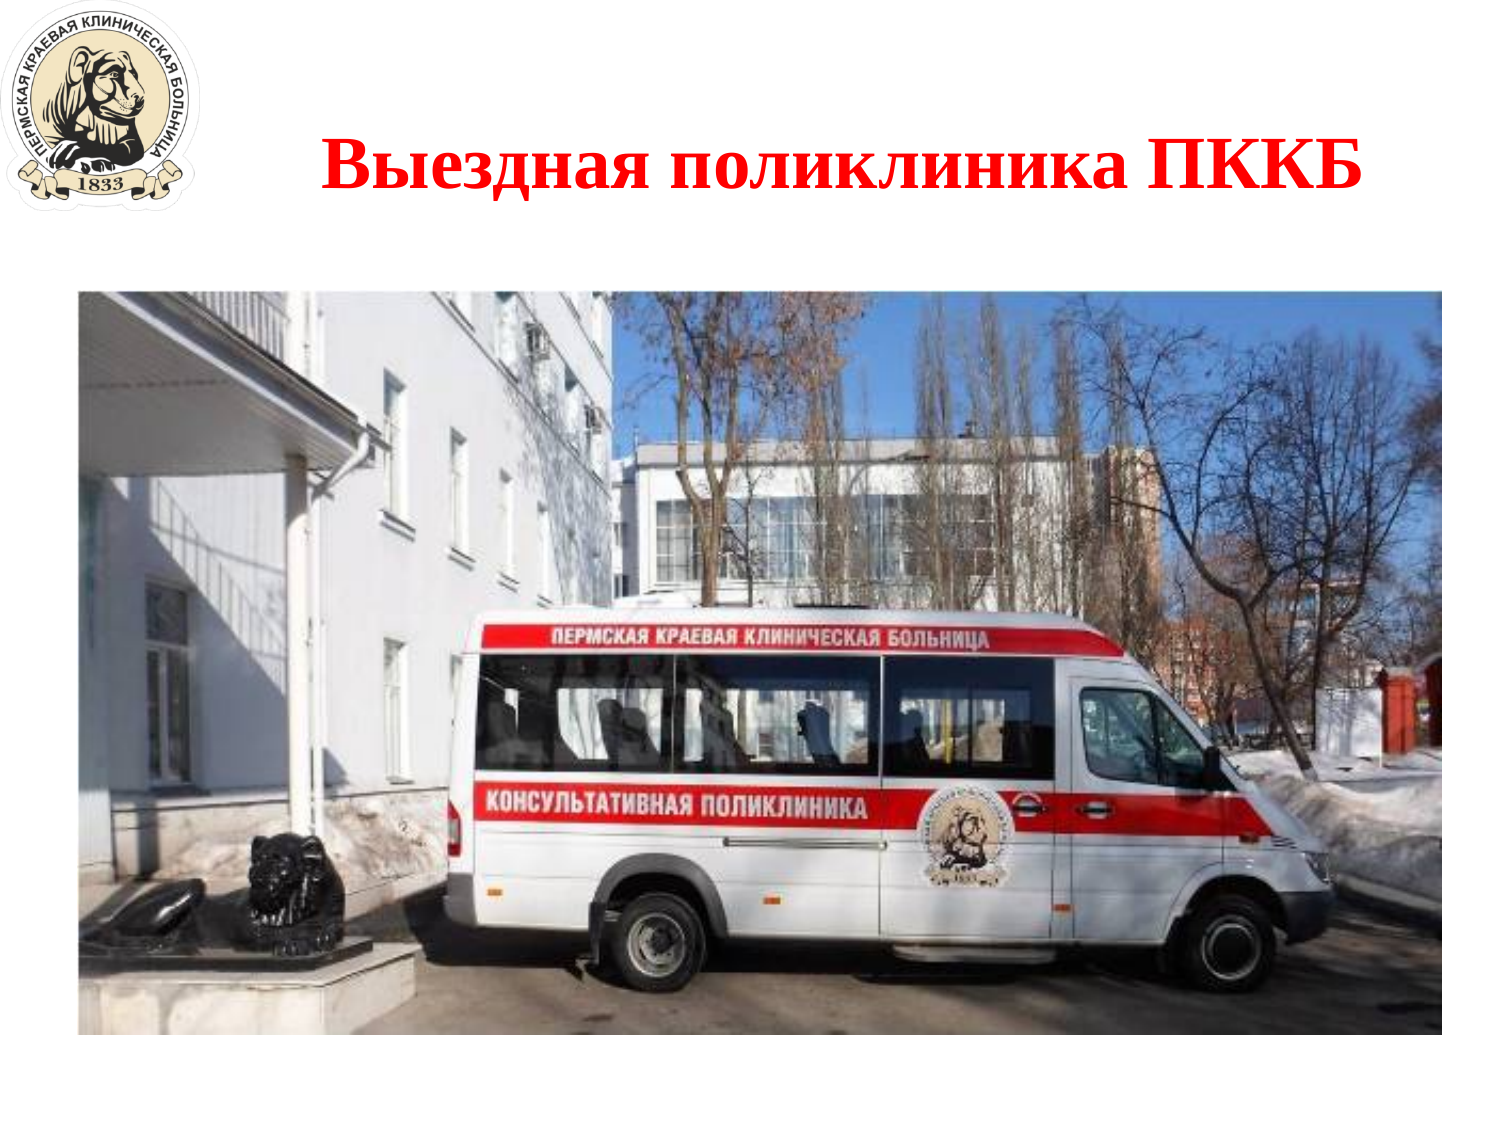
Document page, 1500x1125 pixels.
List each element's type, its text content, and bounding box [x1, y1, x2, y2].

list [76, 290, 1442, 1036]
title Выездная поликлиника ПККБ [269, 93, 1418, 223]
picture [0, 0, 200, 212]
